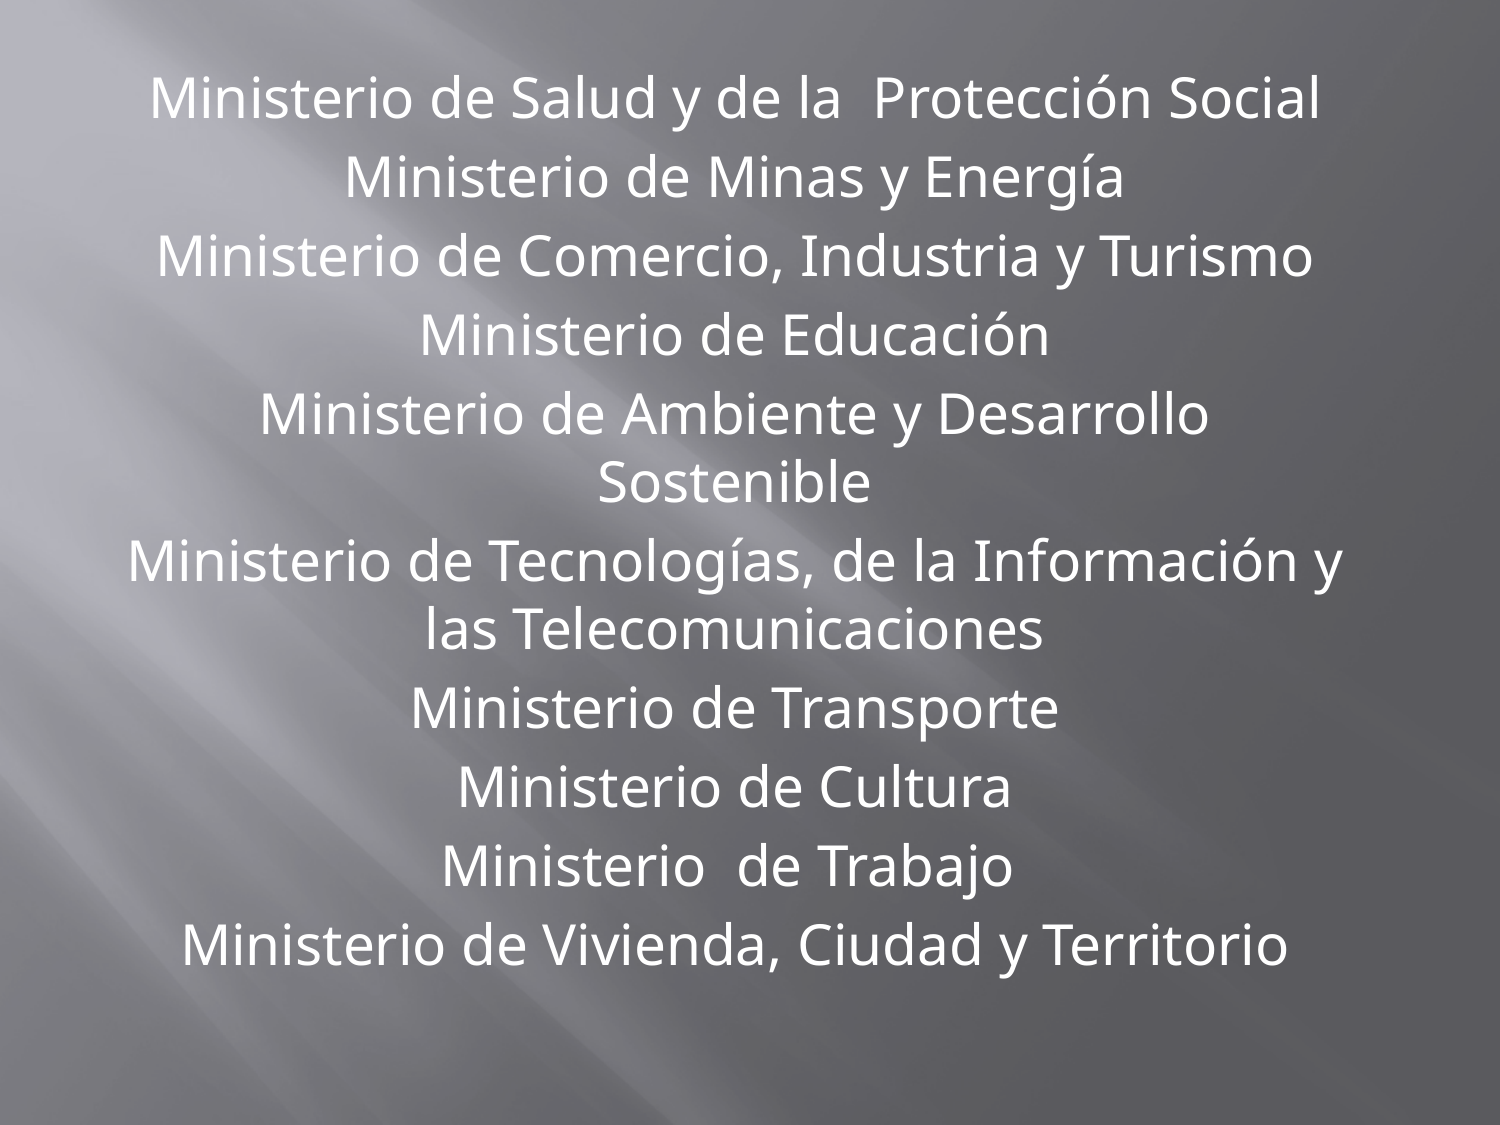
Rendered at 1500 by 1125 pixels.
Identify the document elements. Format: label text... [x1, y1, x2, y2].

subtitle Ministerio de Salud y de la Protección Social Ministerio de Minas y Energía Ministerio de Comercio, Industria y Turismo Ministerio de Educación Ministerio de Ambiente y Desarrollo Sostenible Ministerio de Tecnologías, de la Información y las Telecomunicaciones Ministerio de Transporte Ministerio de Cultura Ministerio de Trabajo Ministerio de Vivienda, Ciudad y Territorio [100, 54, 1370, 988]
